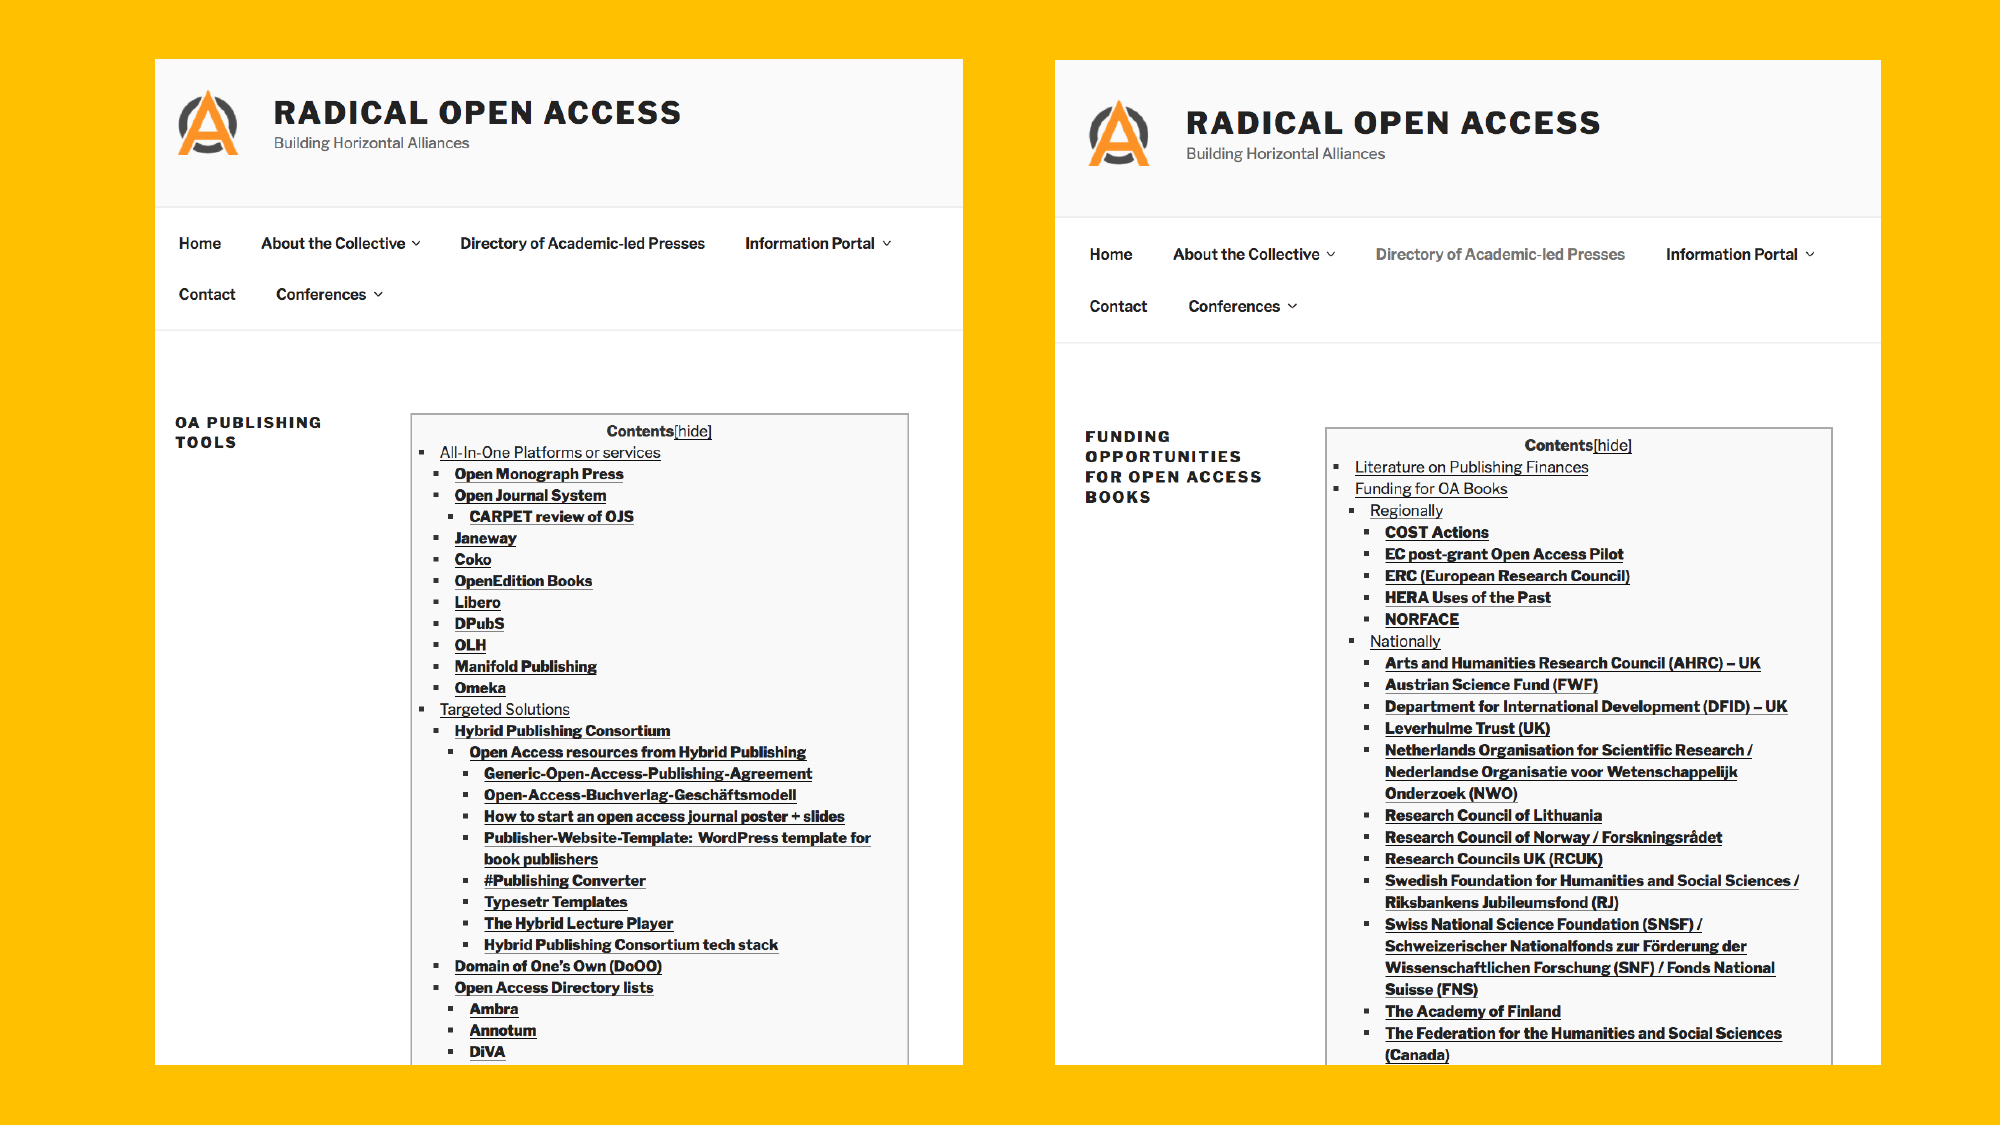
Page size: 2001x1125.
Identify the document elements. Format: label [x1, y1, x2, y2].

list [154, 59, 963, 1065]
list [1054, 60, 1881, 1065]
